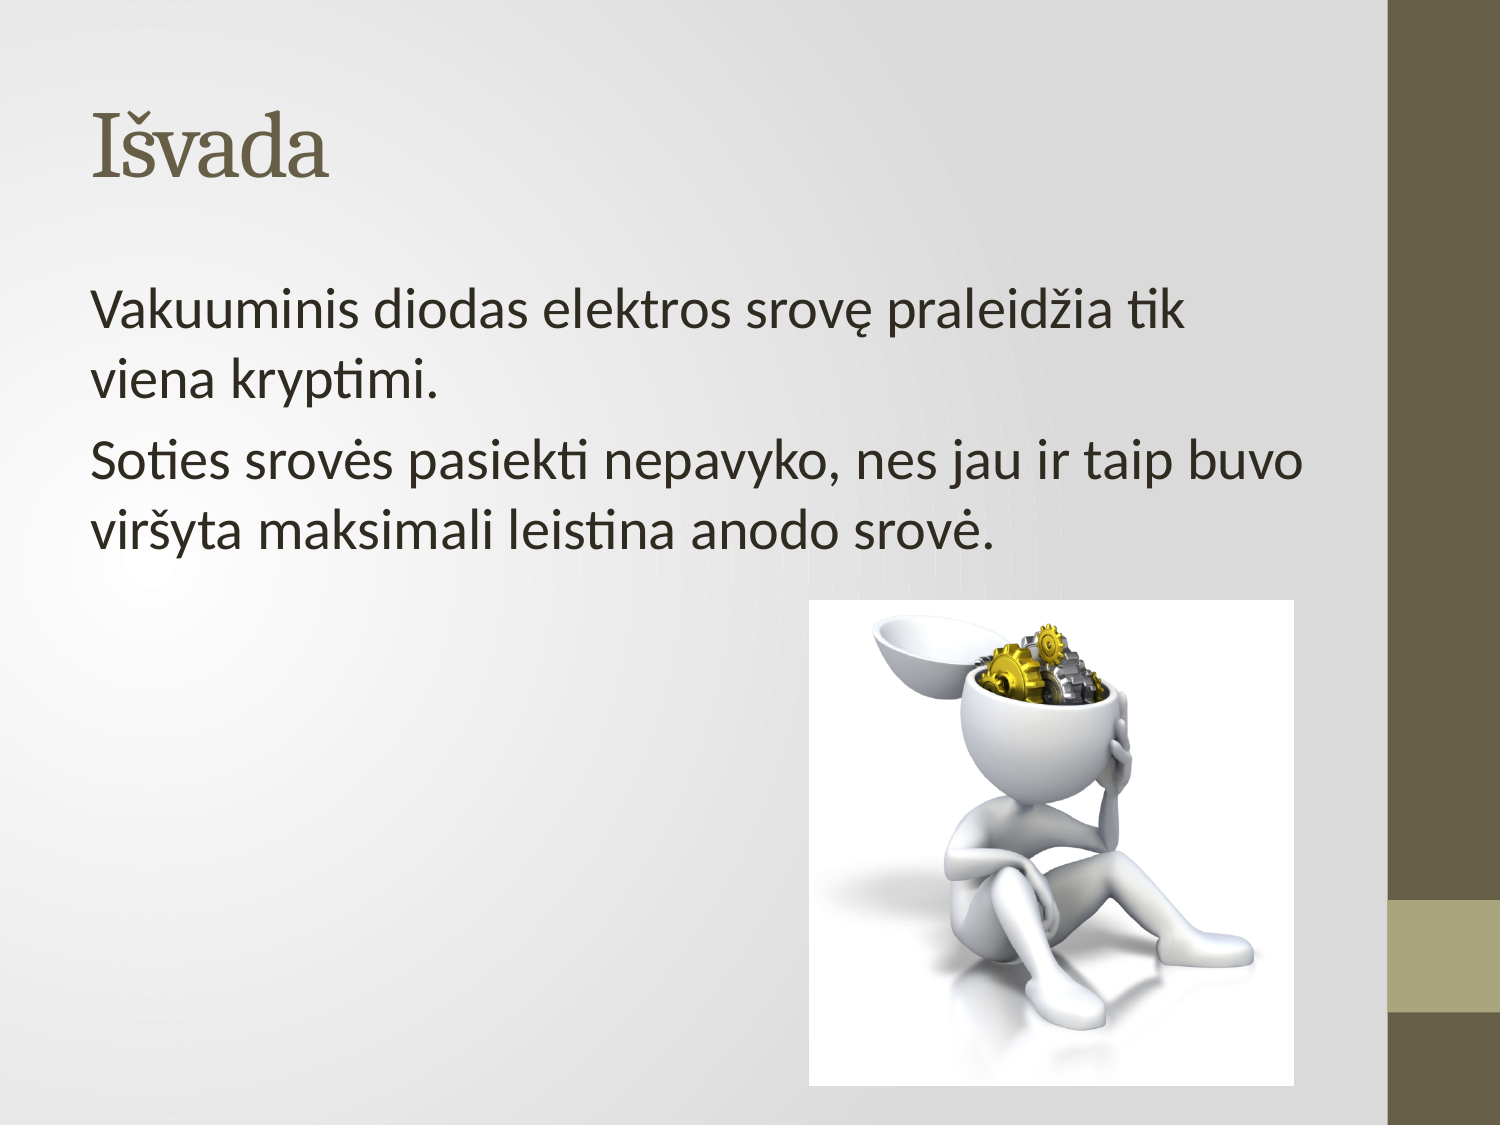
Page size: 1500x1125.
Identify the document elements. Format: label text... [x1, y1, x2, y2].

picture [808, 600, 1294, 1086]
title Išvada [75, 45, 1325, 233]
list Vakuuminis diodas elektros srovę praleidžia tik viena kryptimi. Soties srovės pasiekti nepavyko, nes jau ir taip buvo viršyta maksimali leistina anodo srovė. [75, 262, 1325, 1050]
